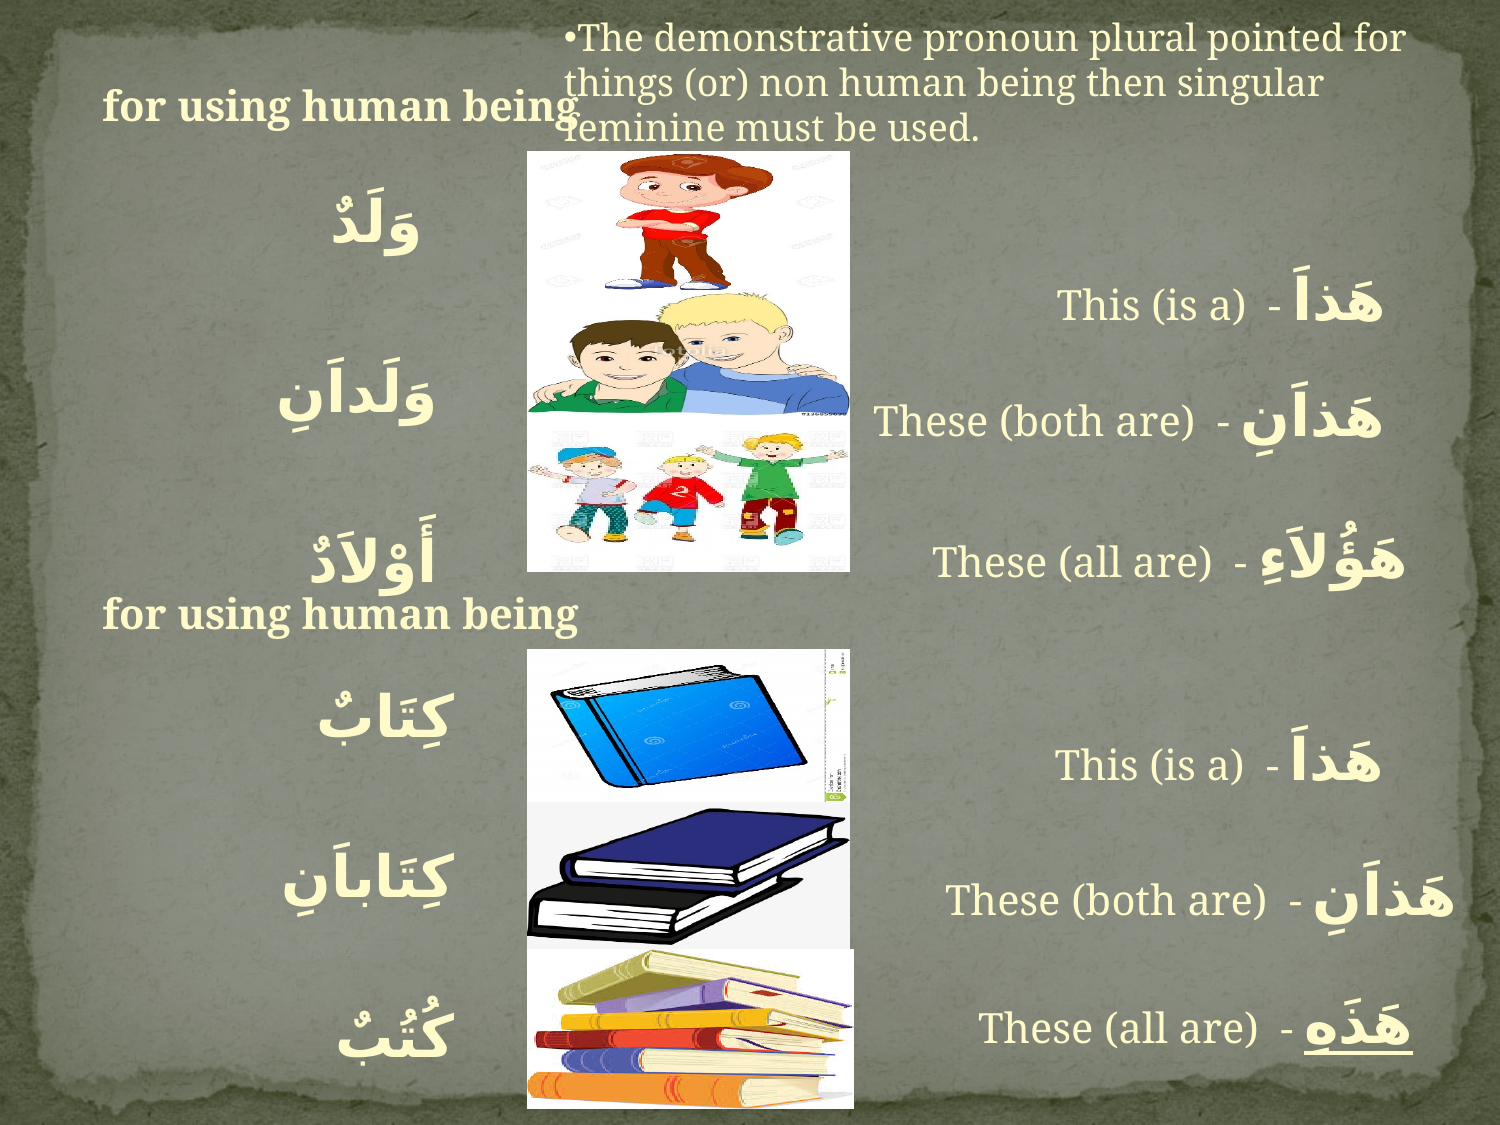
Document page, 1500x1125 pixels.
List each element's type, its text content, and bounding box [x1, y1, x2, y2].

text_box كِتَابٌ كِتَاباَنِ كُتُبٌ [249, 671, 470, 1077]
text_box This (is a) - هَذاَ [1039, 714, 1404, 800]
text_box These (all are) - هَذَهِ [952, 977, 1428, 1063]
text_box This (is a) - هَذاَ [1041, 254, 1406, 340]
text_box The demonstrative pronoun plural pointed for things (or) non human being then singular feminine must be used. [549, 6, 1500, 157]
text_box for using human being [87, 72, 549, 138]
text_box for using human being [87, 580, 1413, 646]
picture [527, 151, 850, 572]
picture [527, 649, 854, 1109]
text_box These (all are) - هَؤُلاَءِ [874, 511, 1447, 597]
text_box These (both are) - هَذاَنِ [859, 370, 1415, 456]
text_box وَلَدٌ وَلَداَنِ أَوْلاَدٌ [199, 176, 453, 602]
text_box These (both are) - هَذاَنِ [919, 849, 1487, 935]
